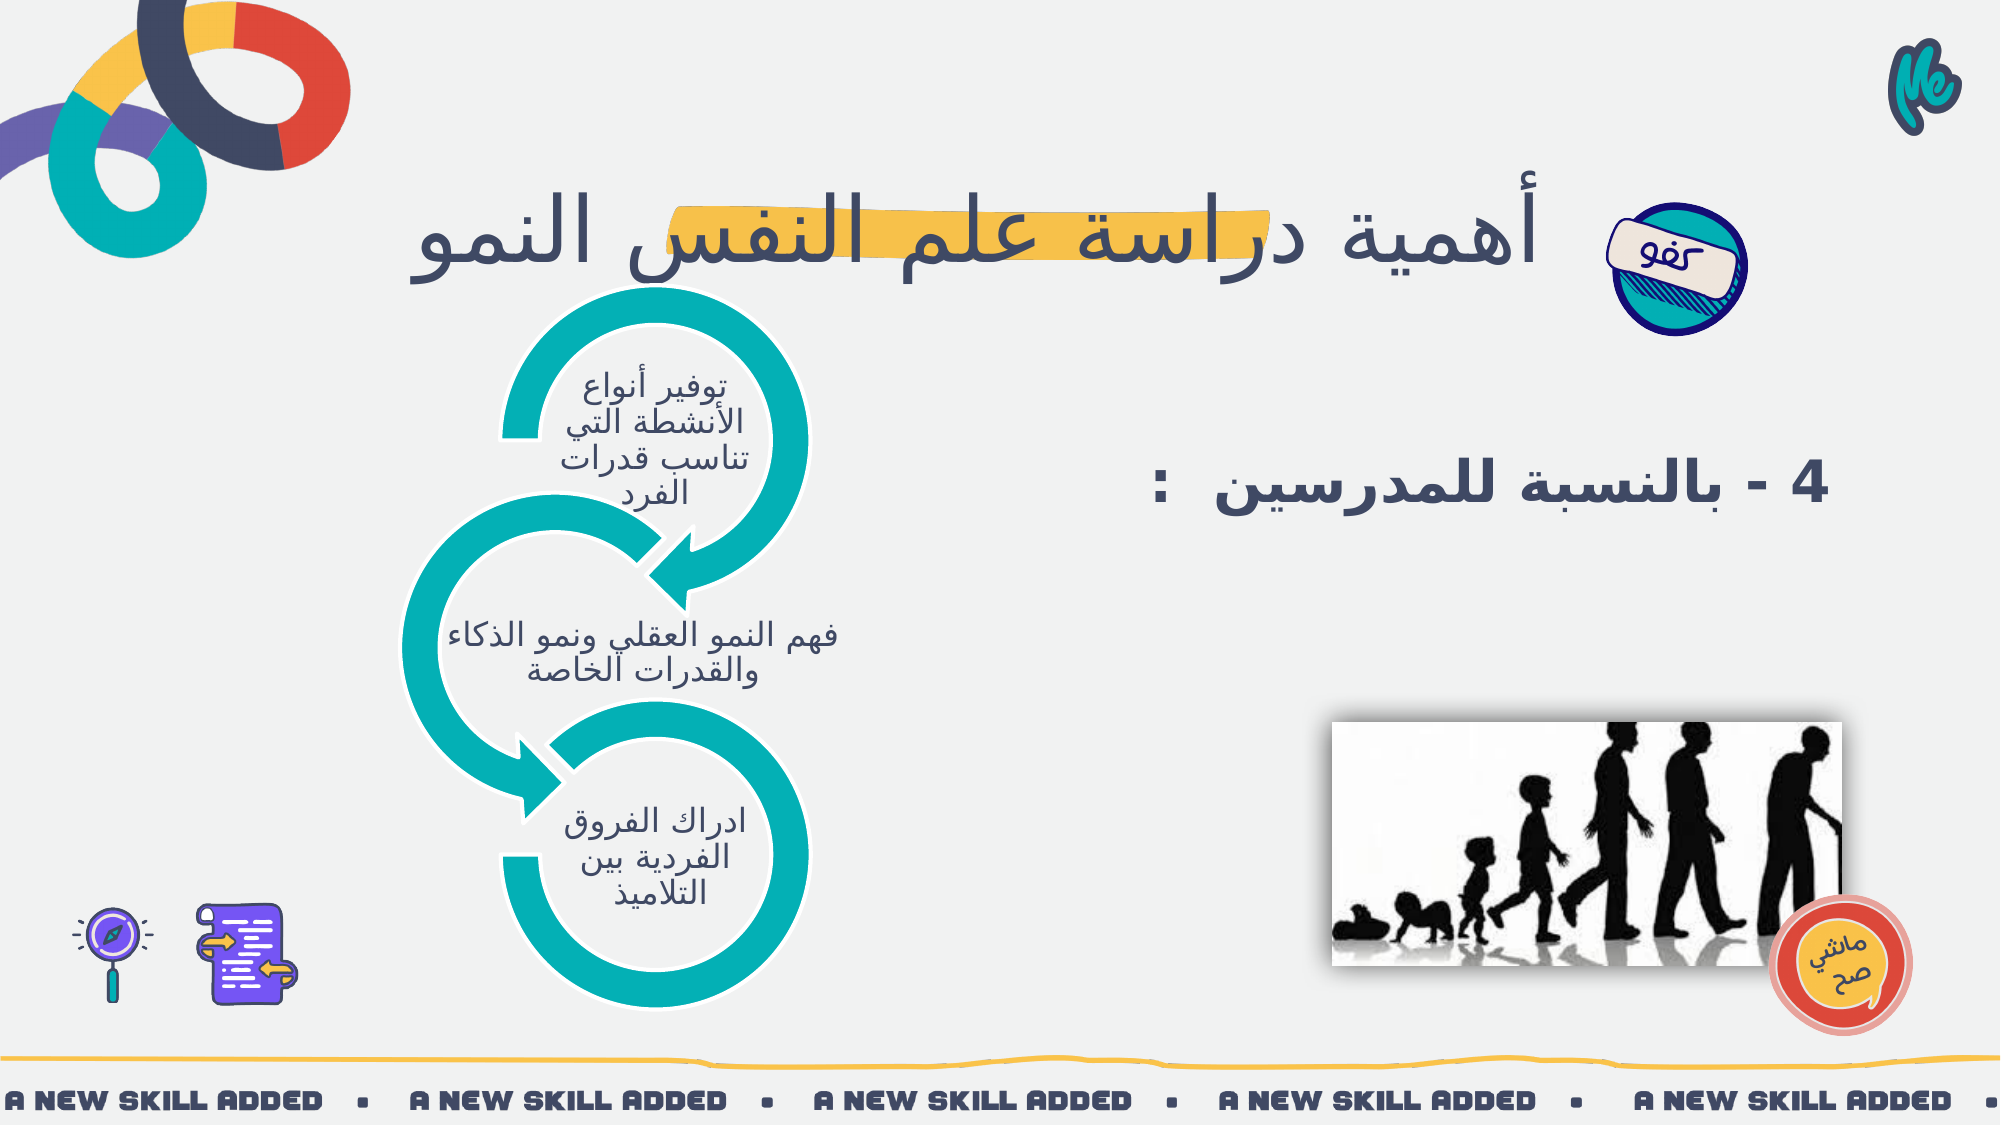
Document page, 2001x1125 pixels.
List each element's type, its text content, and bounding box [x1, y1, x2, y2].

text_box 4 - بالنسبة للمدرسين : [1154, 436, 1867, 522]
title أهمية دراسة علم النفس النمو [116, 124, 1842, 342]
picture [1331, 722, 1931, 1054]
picture [666, 206, 1293, 261]
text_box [39, 259, 1149, 1010]
picture [0, 0, 390, 268]
picture [1587, 184, 1784, 360]
picture [1888, 38, 1962, 136]
picture [0, 1055, 2001, 1125]
